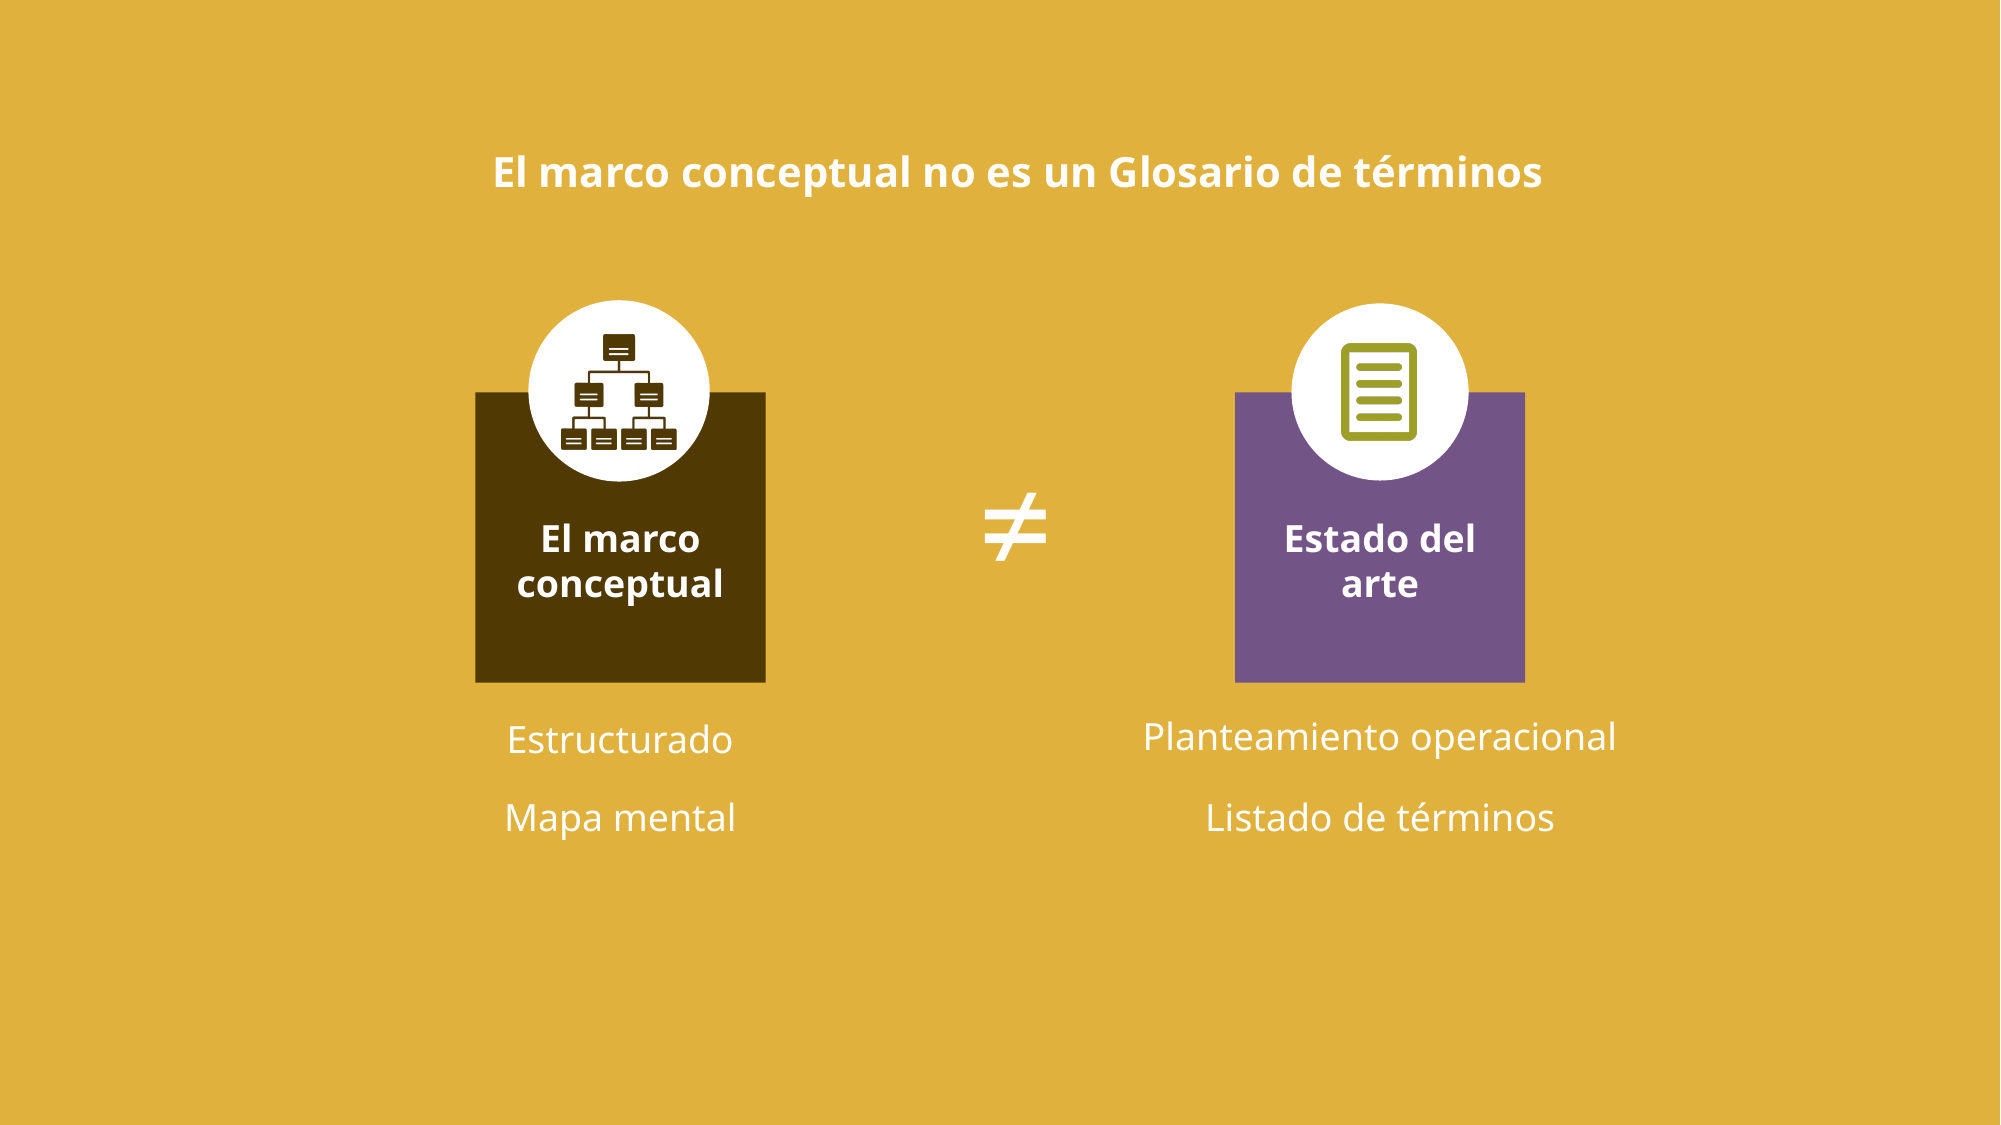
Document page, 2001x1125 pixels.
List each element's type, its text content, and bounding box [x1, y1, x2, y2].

text_box El marco conceptual no es un Glosario de términos [451, 138, 1585, 204]
text_box Planteamiento operacional [1127, 705, 1633, 766]
text_box ≠ [964, 416, 1039, 612]
picture [1341, 343, 1417, 441]
picture [561, 334, 677, 450]
text_box Mapa mental [489, 786, 752, 847]
text_box Listado de términos [1190, 786, 1571, 847]
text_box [1234, 303, 1526, 683]
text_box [475, 302, 766, 683]
text_box Estructurado [491, 709, 749, 769]
